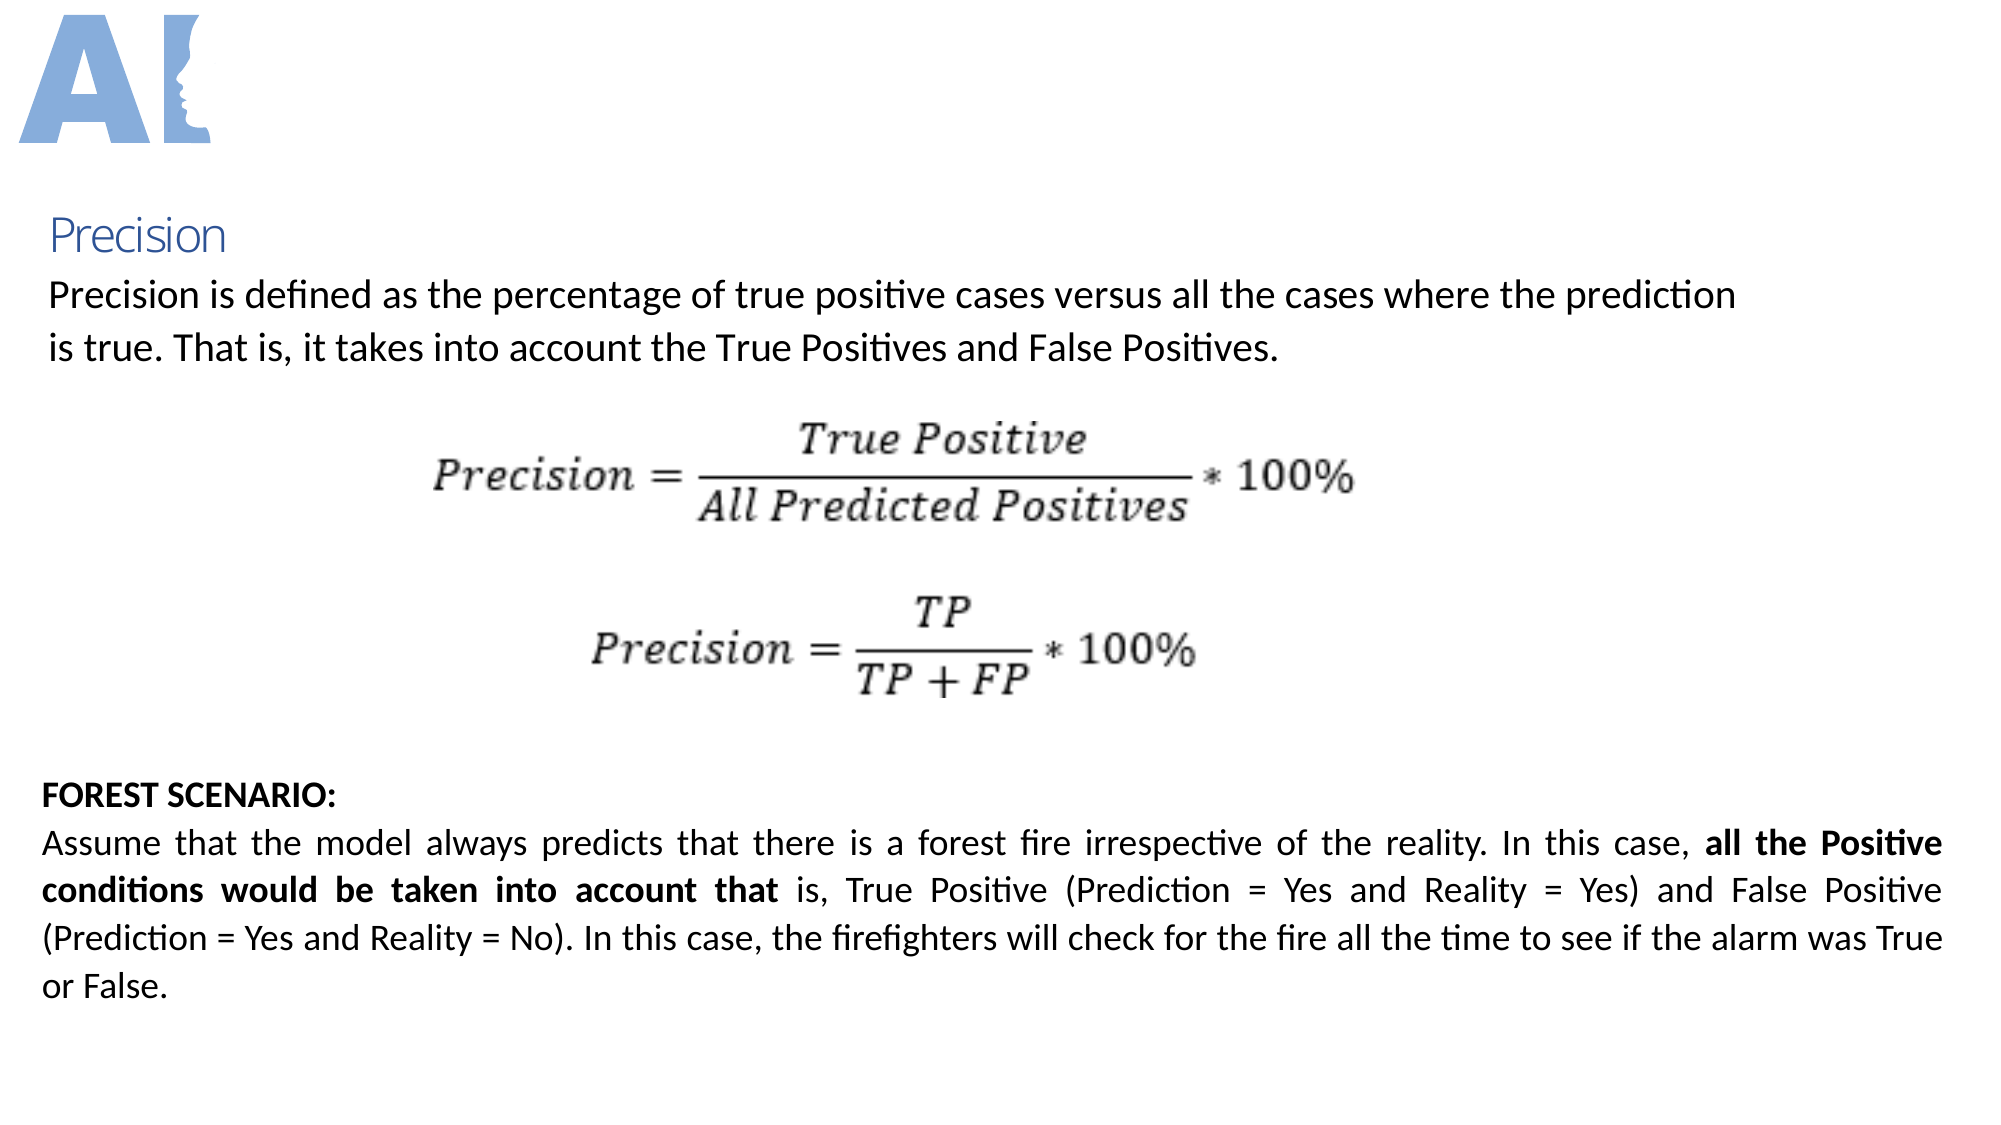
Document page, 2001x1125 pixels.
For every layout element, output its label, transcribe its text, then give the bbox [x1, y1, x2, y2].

text_box [163, 13, 212, 145]
text_box [17, 13, 152, 145]
picture [0, 175, 1778, 698]
text_box FOREST SCENARIO: Assume that the model always predicts that there is a forest fire irrespective of the reality. In this case, all the Positive conditions would be taken into account that is, True Positive (Prediction = Yes and Reality = Yes) and False Positive (Prediction = Yes and Reality = No). In this case, the firefighters will check for the fire all the time to see if the alarm was True or False. [0, 759, 1979, 1013]
